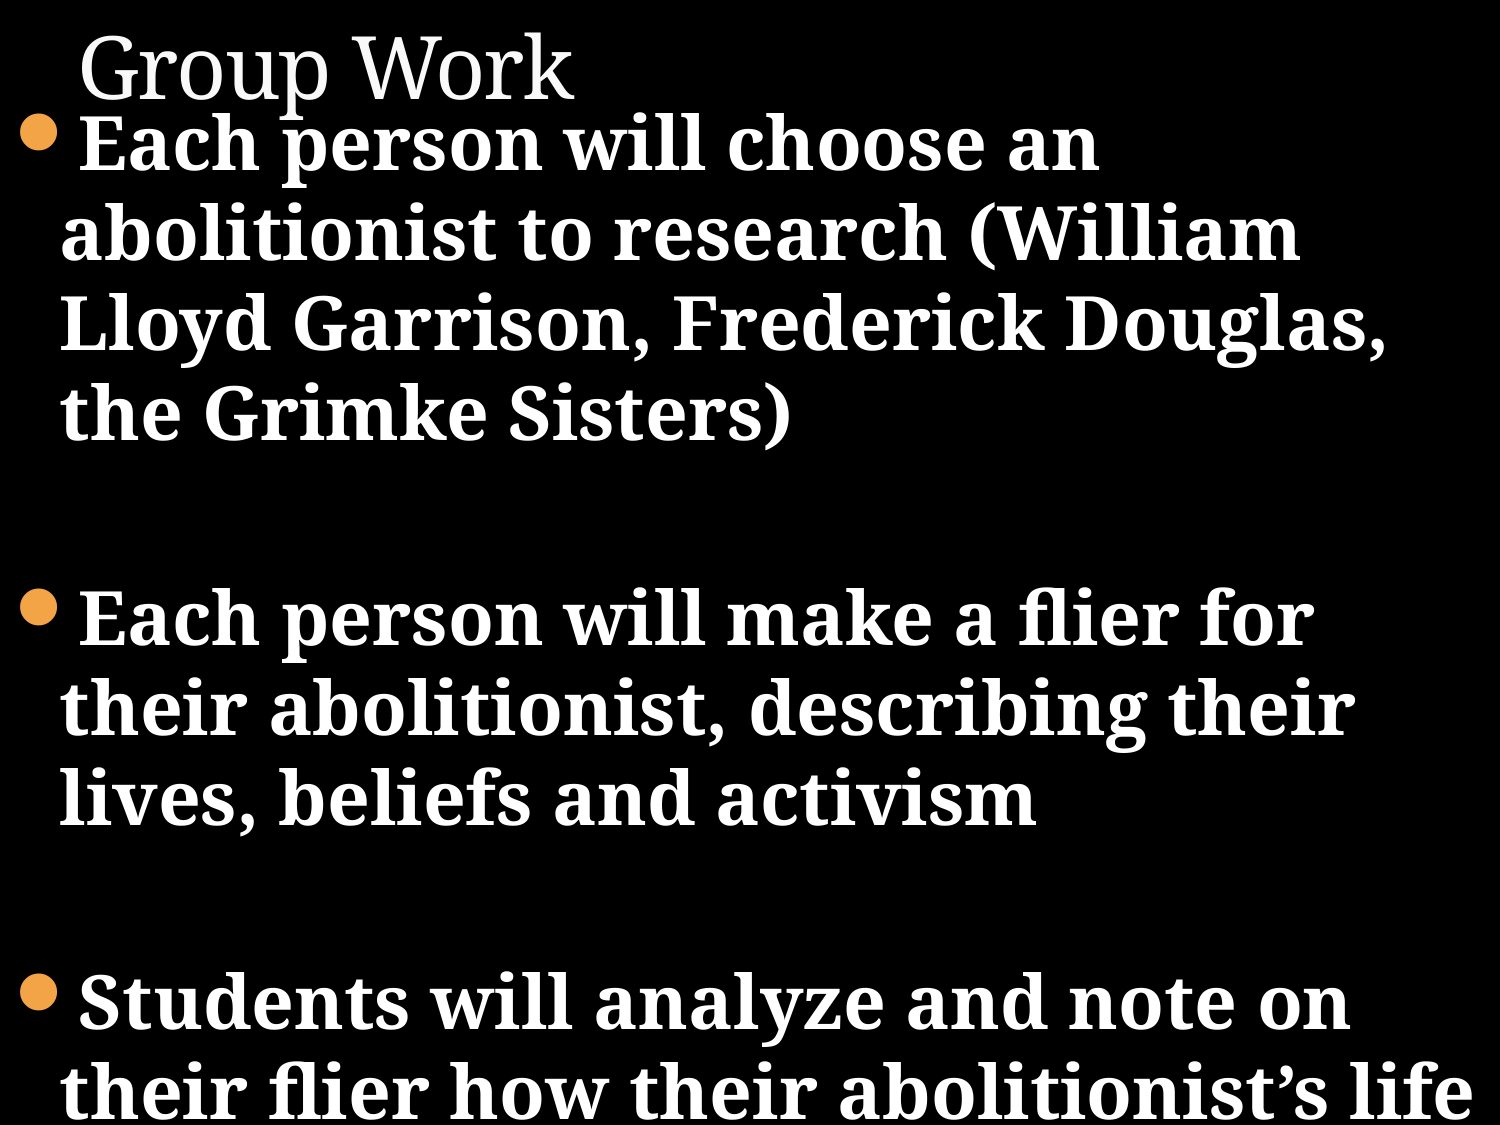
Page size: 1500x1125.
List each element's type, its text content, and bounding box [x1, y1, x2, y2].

title Group Work [62, 0, 1413, 125]
list Each person will choose an abolitionist to research (William Lloyd Garrison, Frederick Douglas, the Grimke Sisters) Each person will make a flier for their abolitionist, describing their lives, beliefs and activism Students will analyze and note on their flier how their abolitionist’s life influenced their beliefs [0, 87, 1500, 1050]
